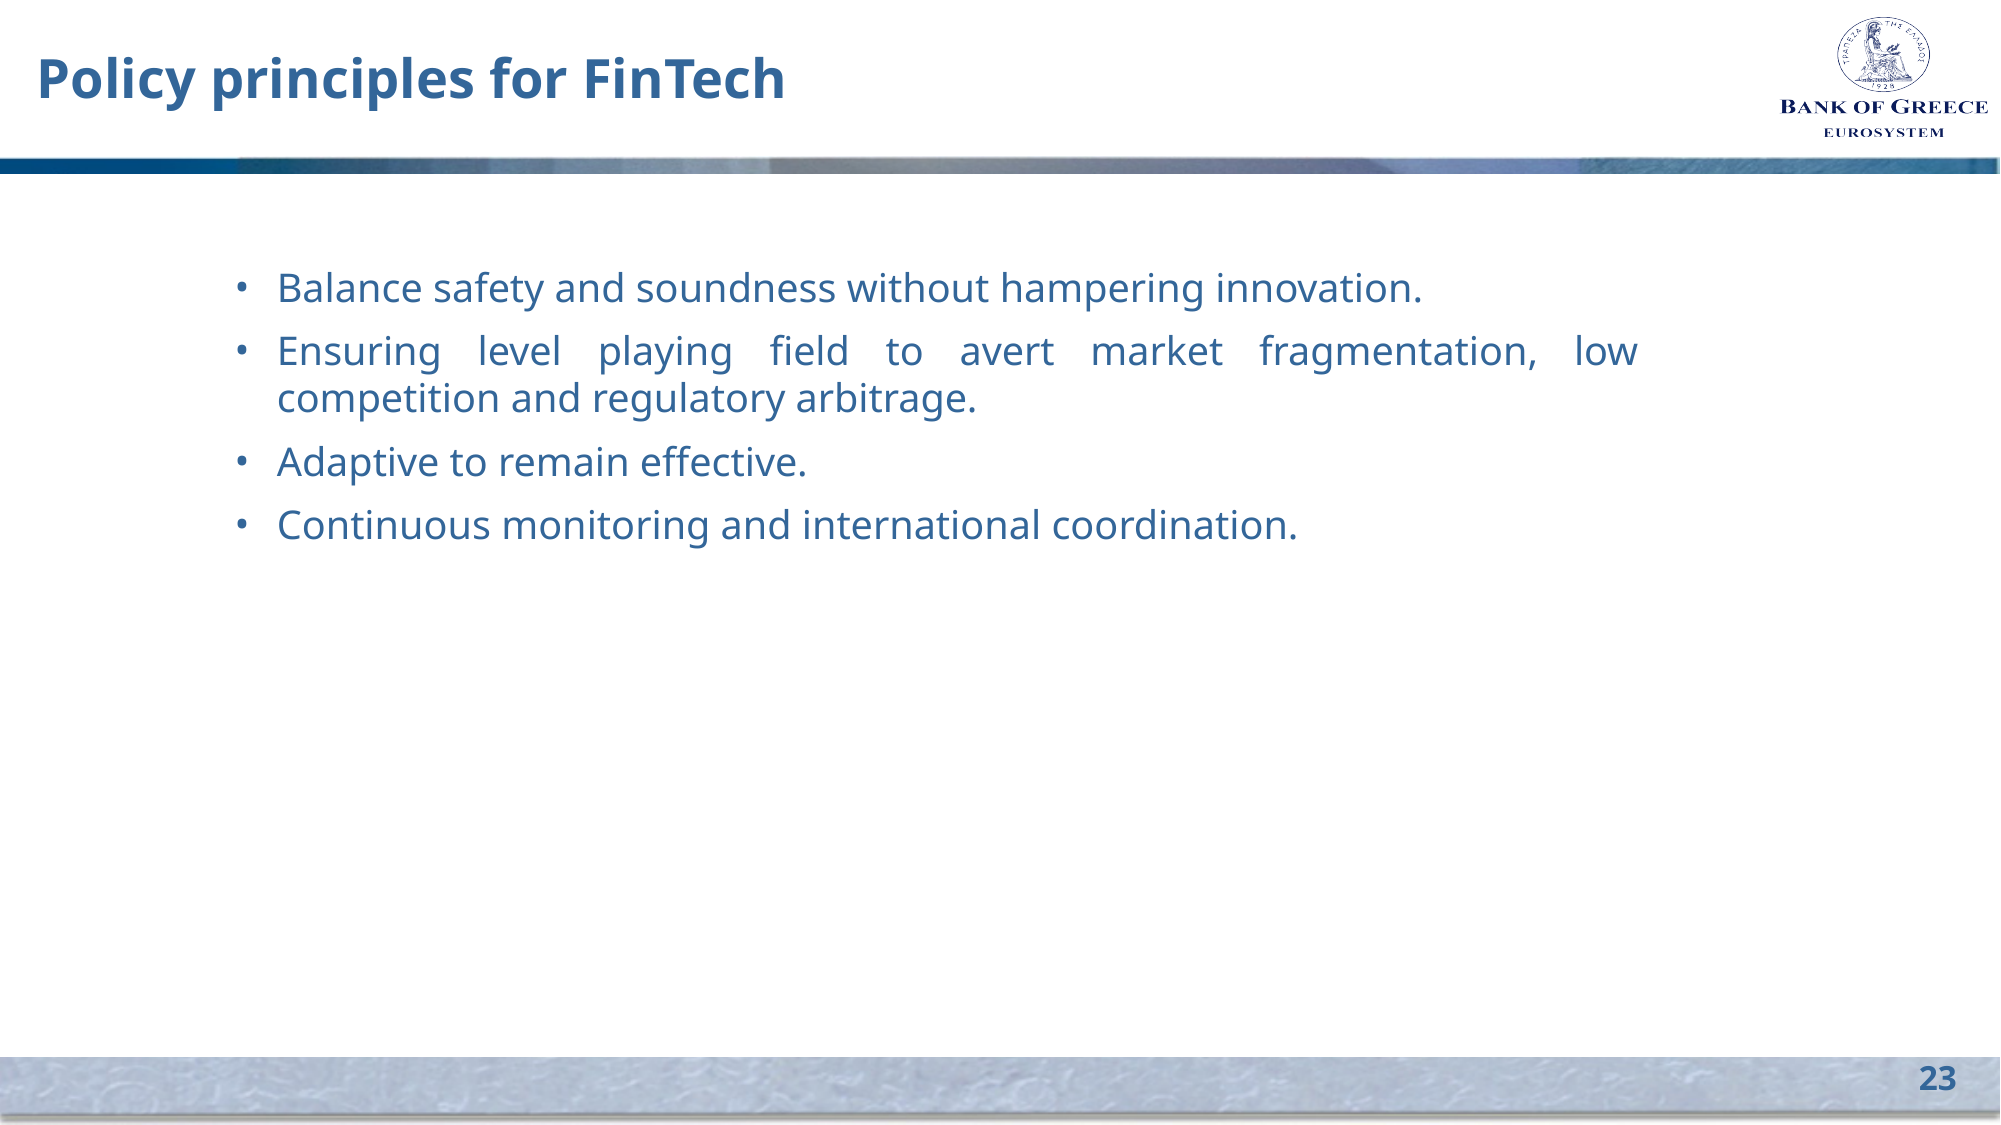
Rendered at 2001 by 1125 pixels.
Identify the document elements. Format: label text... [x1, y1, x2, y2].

picture [1779, 17, 1988, 137]
title Policy principles for FinTech [36, 8, 1766, 146]
picture [0, 156, 2000, 174]
picture [0, 1057, 2000, 1125]
list Balance safety and soundness without hampering innovation. Ensuring level playing field to avert market fragmentation, low competition and regulatory arbitrage. Adaptive to remain effective. Continuous monitoring and international coordination. [220, 255, 1655, 891]
